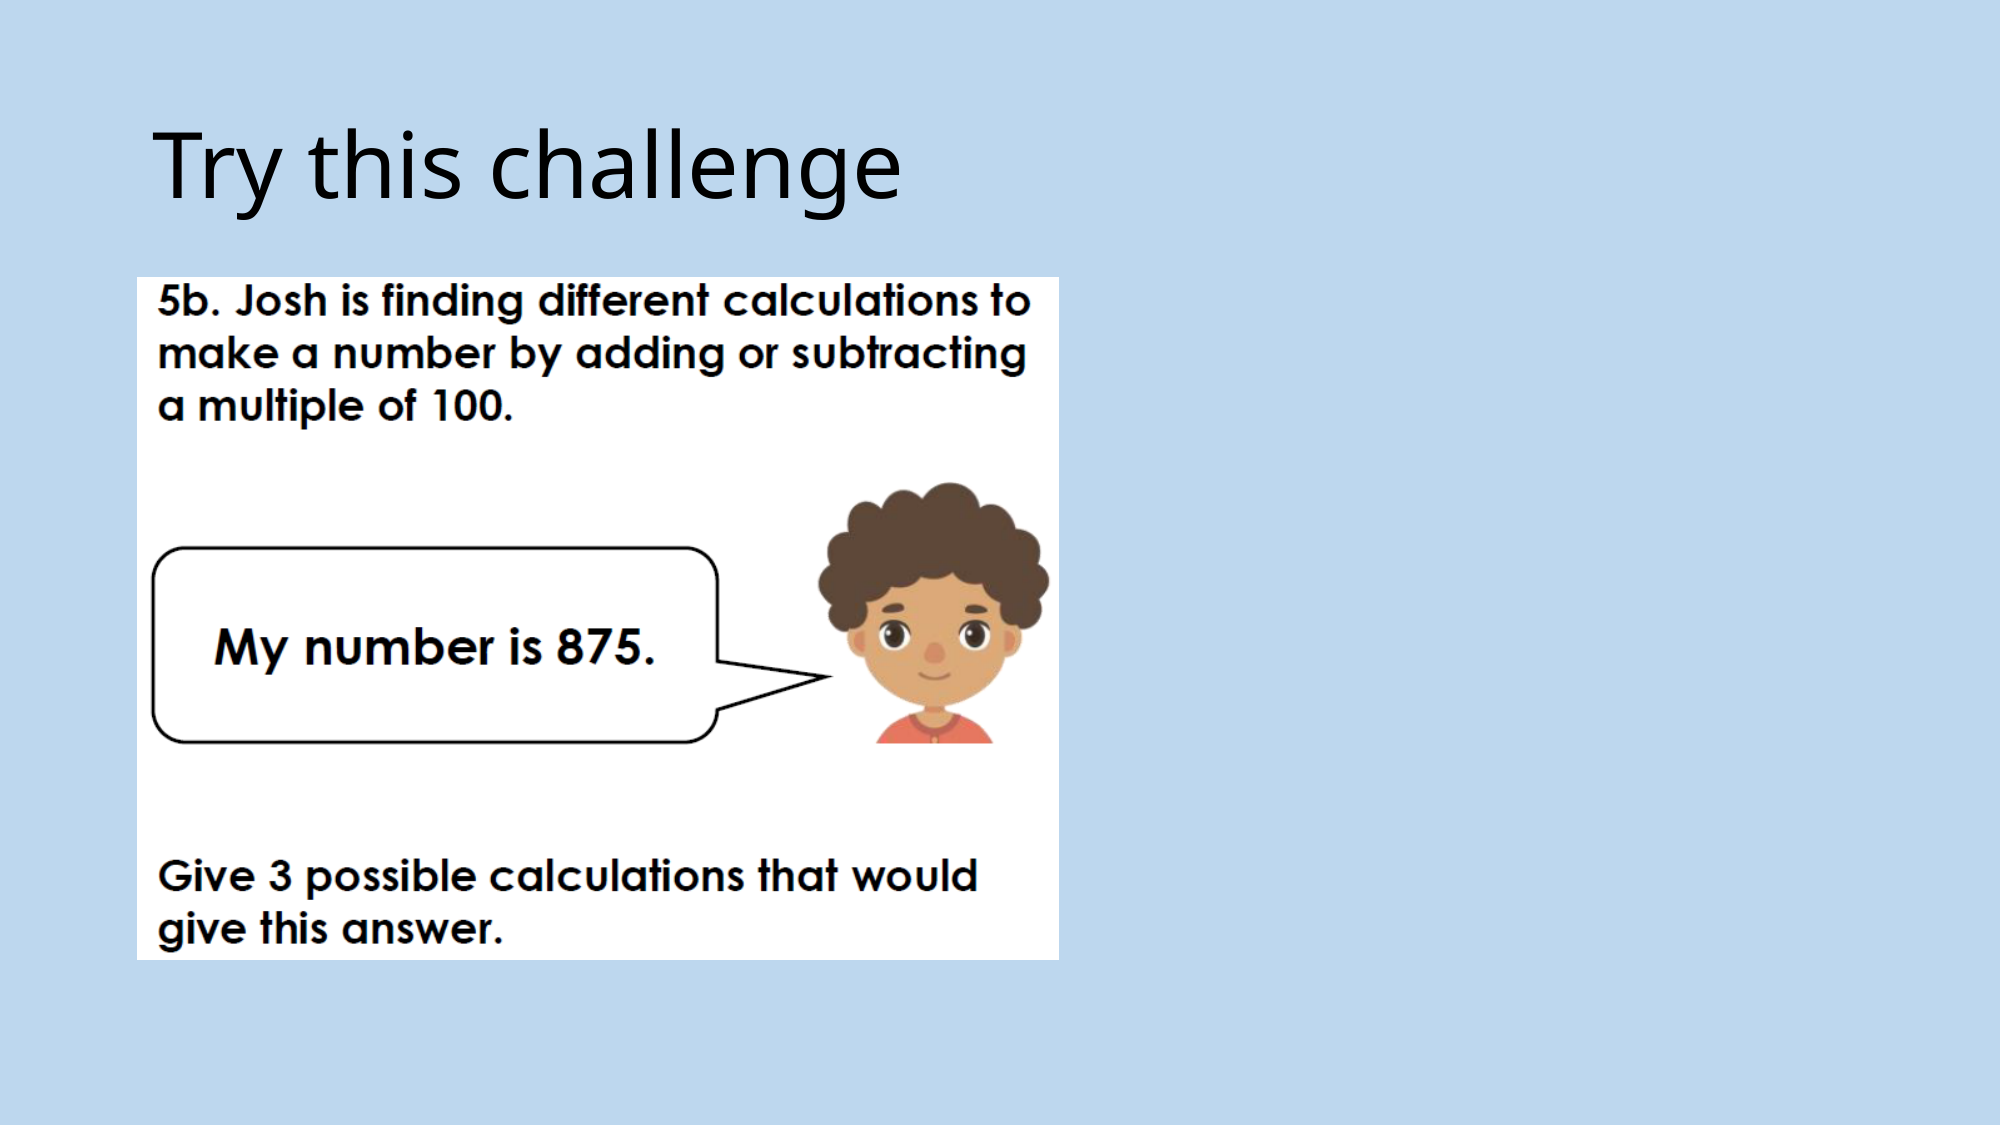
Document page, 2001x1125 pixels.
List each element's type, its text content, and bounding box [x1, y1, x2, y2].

title Try this challenge [137, 59, 1863, 278]
picture [137, 277, 1059, 960]
